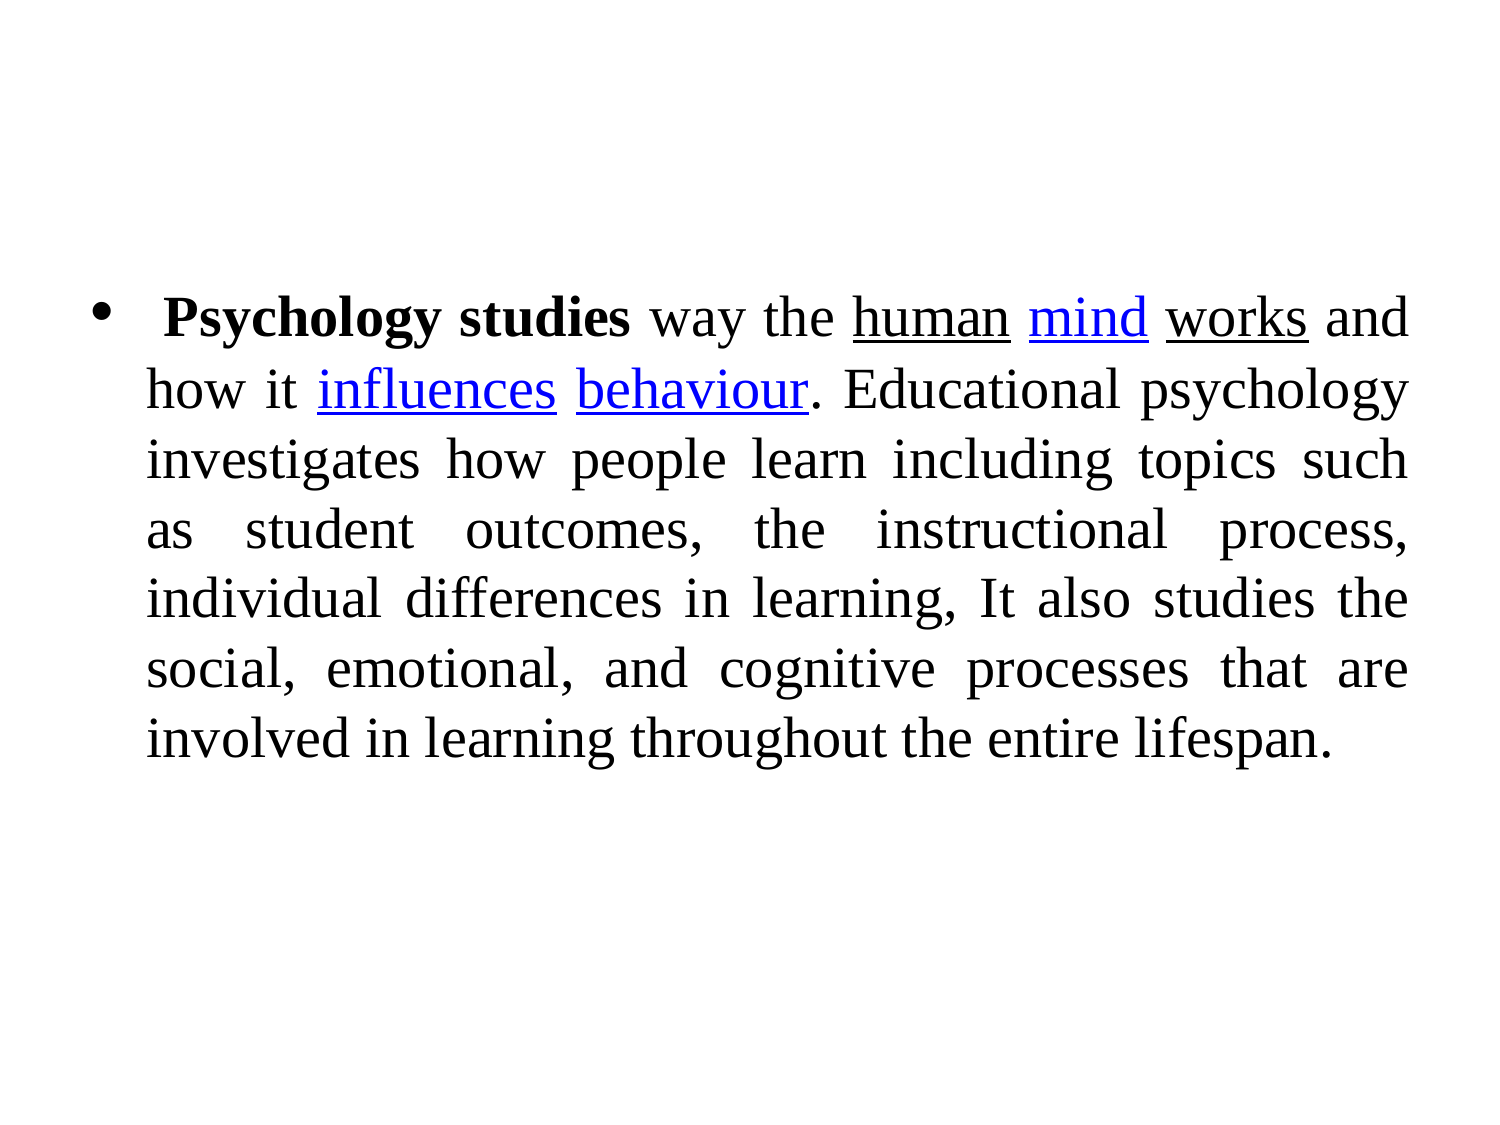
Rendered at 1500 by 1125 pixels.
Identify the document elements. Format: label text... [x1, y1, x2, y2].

list Psychology studies way the human mind works and how it influences behaviour. Educational psychology investigates how people learn including topics such as student outcomes, the instructional process, individual differences in learning, It also studies the social, emotional, and cognitive processes that are involved in learning throughout the entire lifespan. [75, 262, 1425, 1005]
